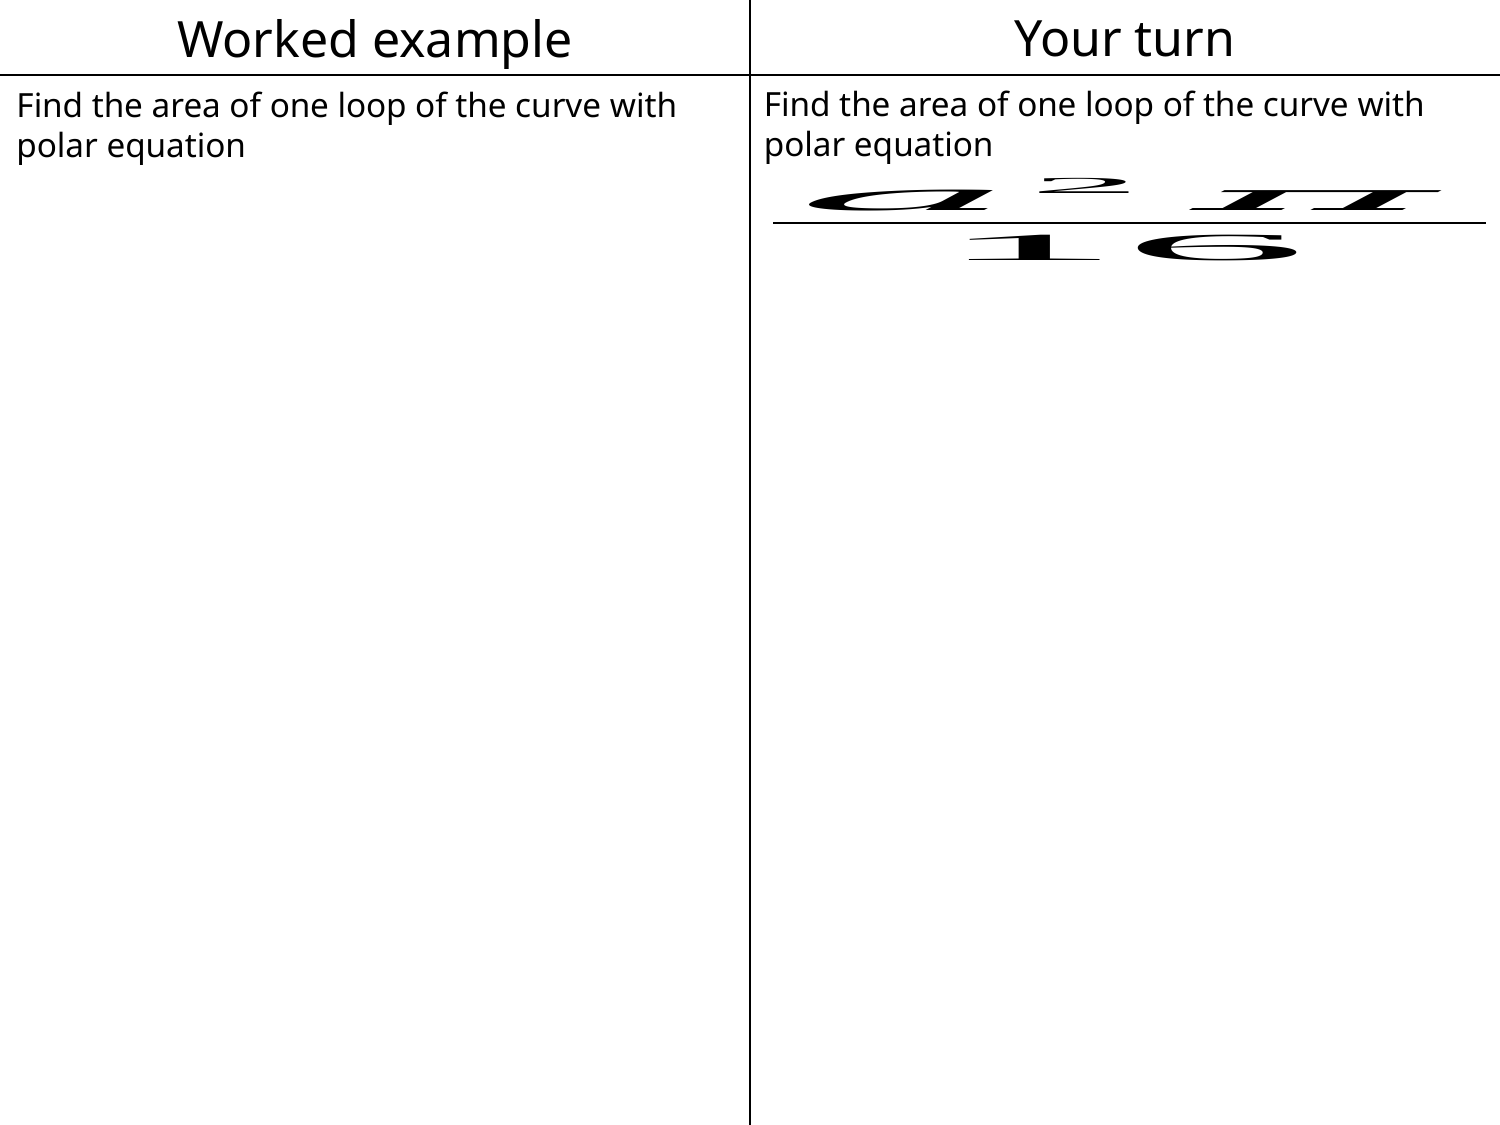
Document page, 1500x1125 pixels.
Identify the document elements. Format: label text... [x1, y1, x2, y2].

text_box Your turn [751, 0, 1500, 74]
text_box Worked example [0, 0, 749, 74]
